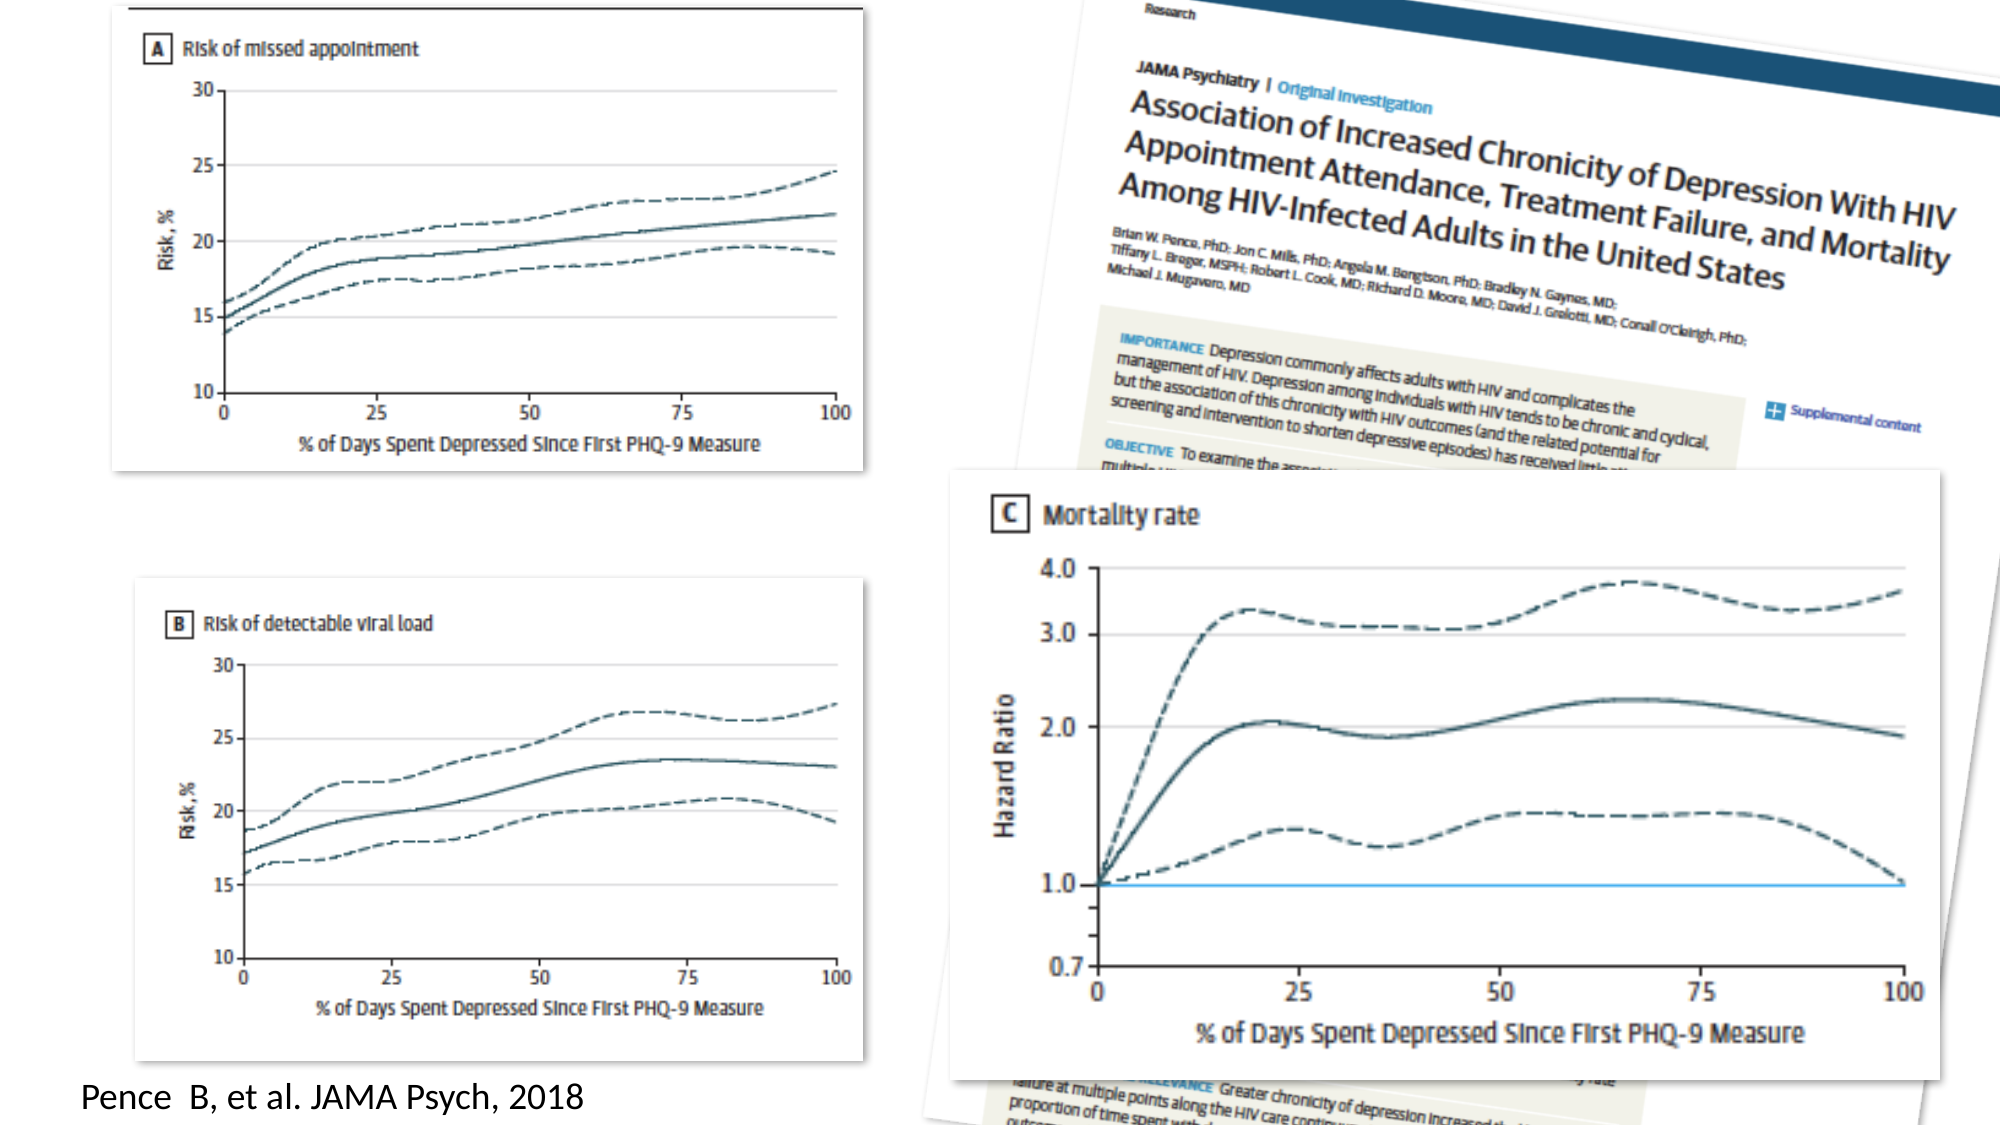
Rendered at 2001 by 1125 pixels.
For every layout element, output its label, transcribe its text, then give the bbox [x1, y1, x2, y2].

picture [112, 5, 863, 471]
text_box Pence B, et al. JAMA Psych, 2018 [66, 1064, 609, 1125]
picture [134, 577, 863, 1061]
picture [924, 0, 2000, 1125]
